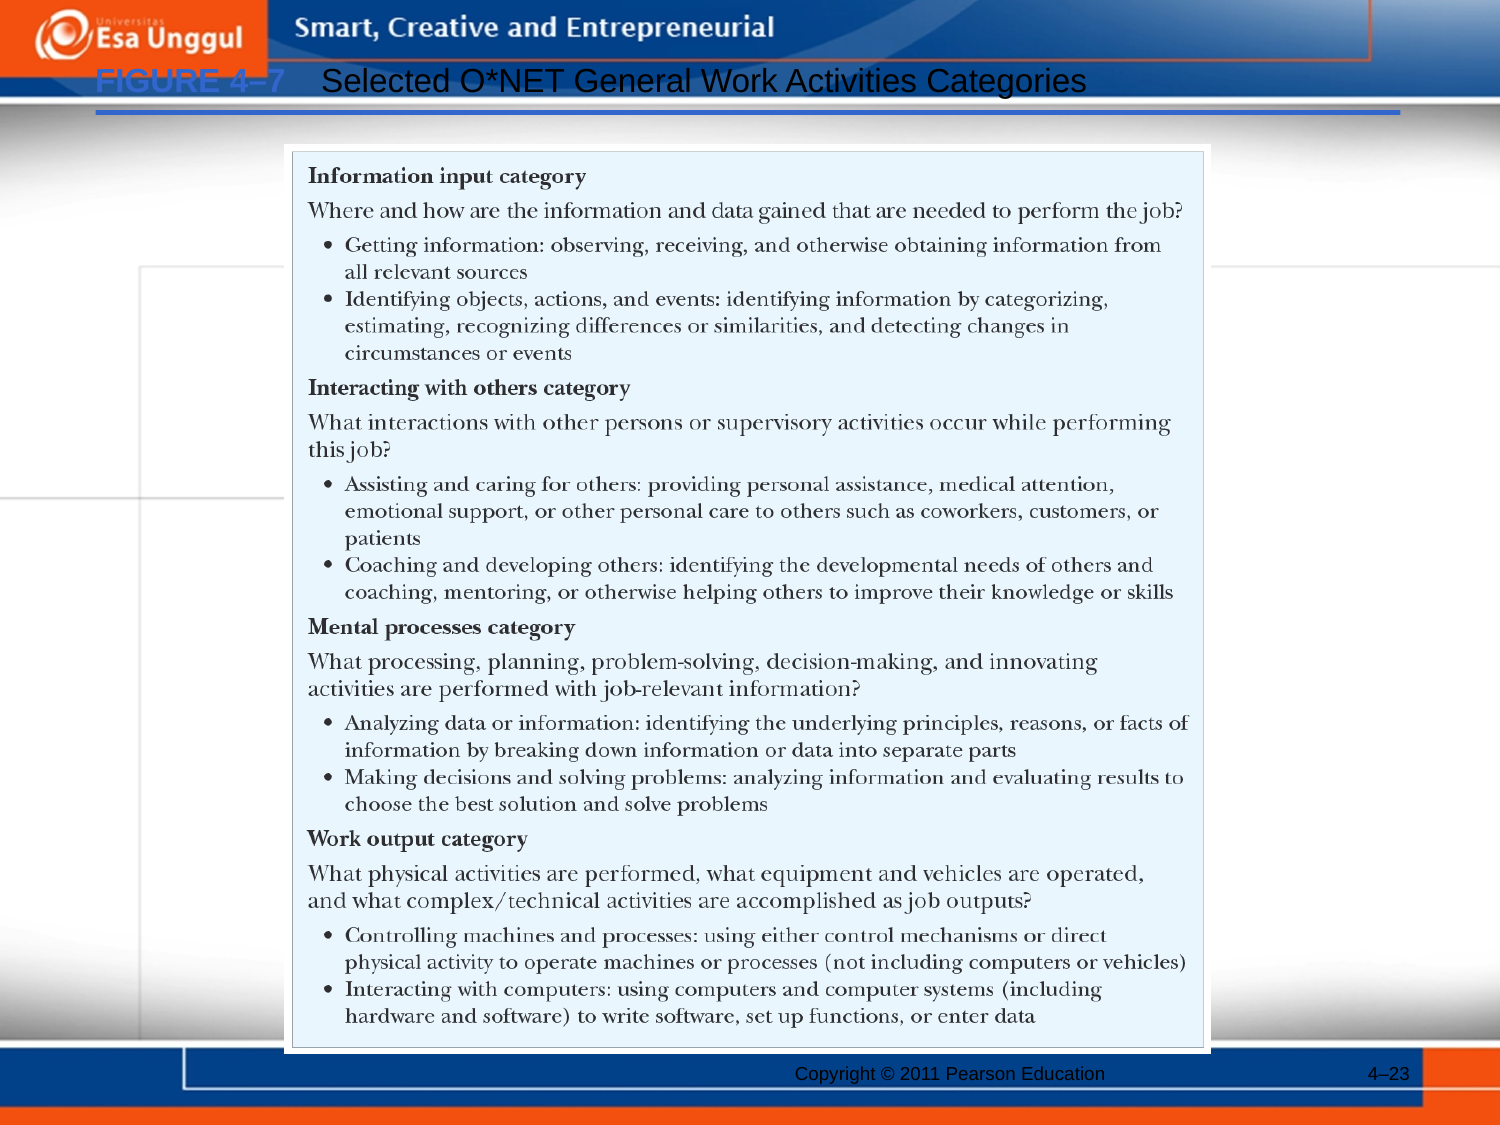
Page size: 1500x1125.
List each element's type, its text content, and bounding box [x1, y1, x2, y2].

footer Copyright © 2011 Pearson Education [712, 1062, 1188, 1103]
text_box FIGURE 4–7 Selected O*NET General Work Activities Categories [80, 51, 1416, 107]
slide_number 4–23 [1250, 1042, 1425, 1103]
picture [0, 0, 1500, 1125]
